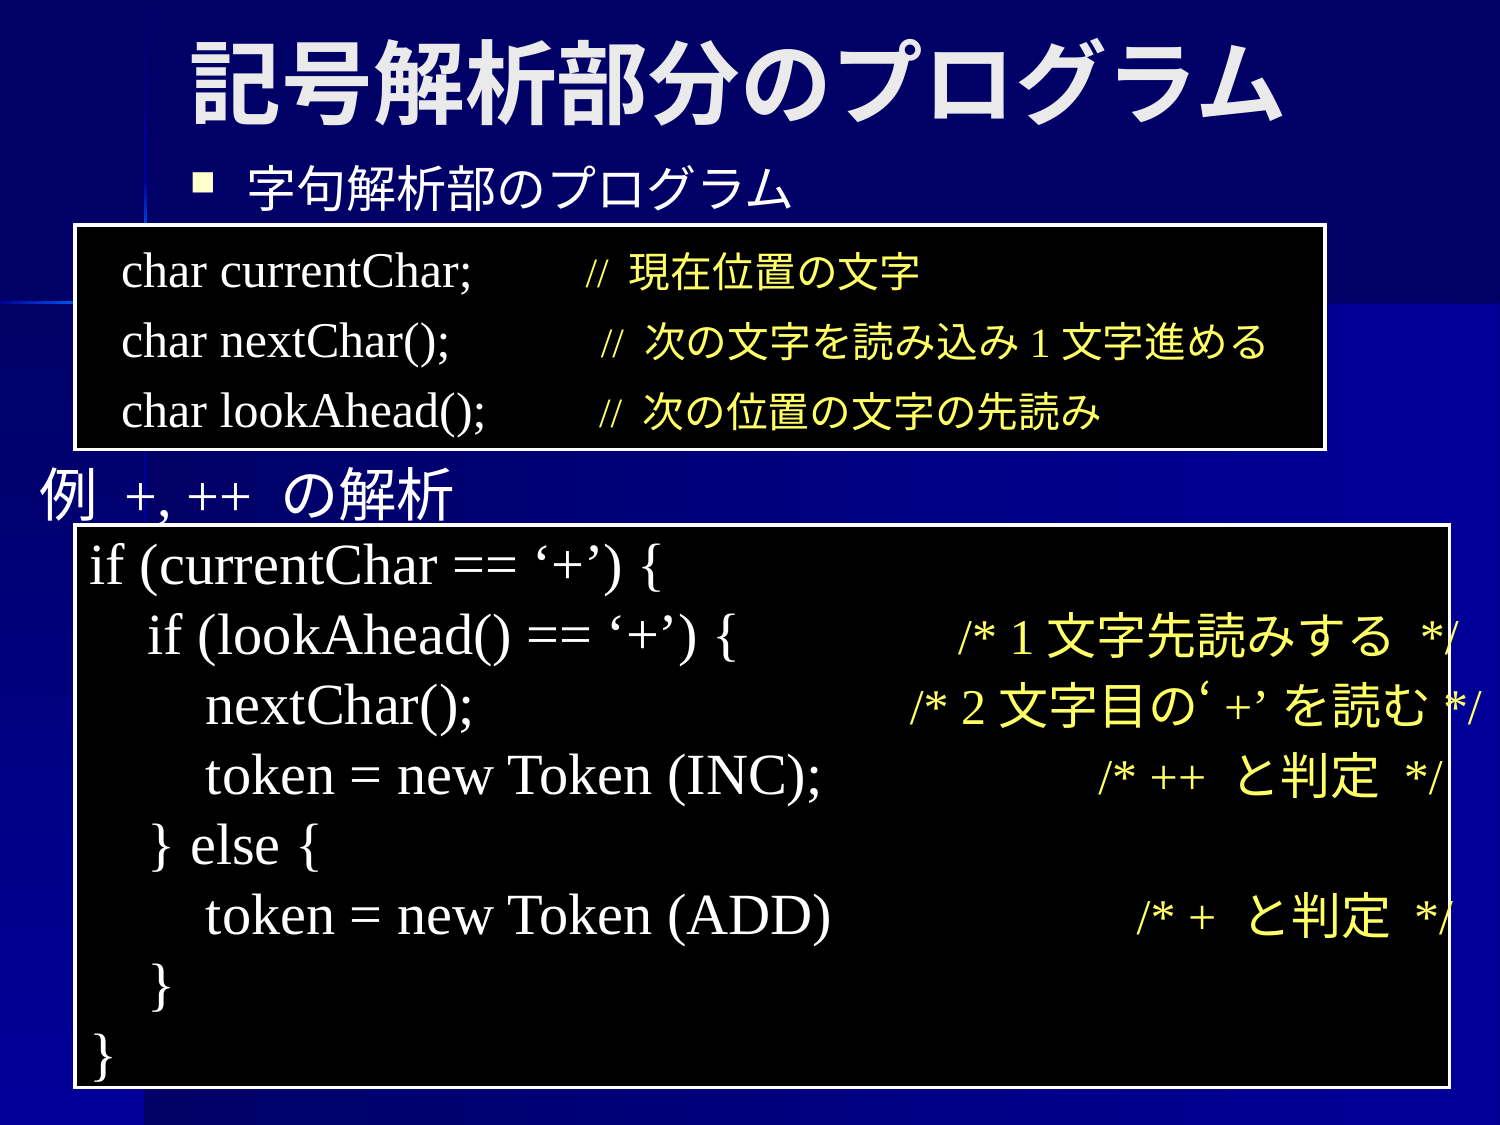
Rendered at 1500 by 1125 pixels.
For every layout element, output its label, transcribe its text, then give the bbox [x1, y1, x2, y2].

title 記号解析部分のプログラム [174, 24, 1401, 138]
text_box if (currentChar == ‘+’) { if (lookAhead() == ‘+’) { /* 1文字先読みする */ nextChar(); /* 2文字目の‘+’を読む*/ token = new Token (INC); /* ++ と判定 */ } else { token = new Token (ADD) /* + と判定 */ } } [75, 525, 1450, 1088]
text_box char currentChar; // 現在位置の文字 char nextChar(); // 次の文字を読み込み1文字進める char lookAhead(); // 次の位置の文字の先読み [75, 224, 1325, 450]
text_box 例 +, ++ の解析 [24, 450, 470, 536]
list 字句解析部のプログラム [174, 149, 1438, 476]
